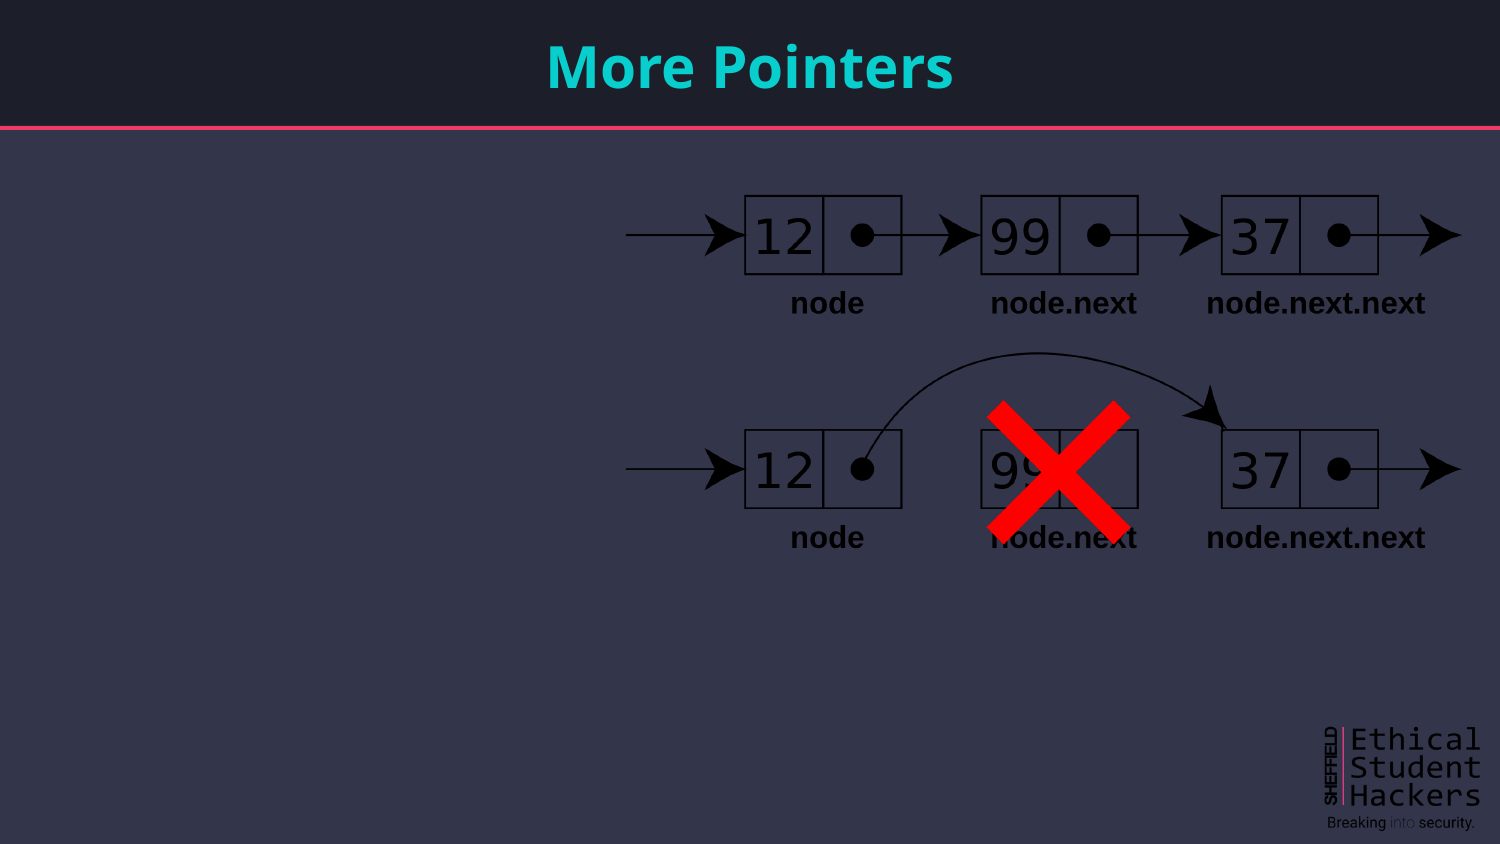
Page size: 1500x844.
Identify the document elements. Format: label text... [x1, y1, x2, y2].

title More Pointers [141, 15, 1359, 111]
picture [1307, 709, 1500, 844]
picture [604, 163, 1474, 563]
